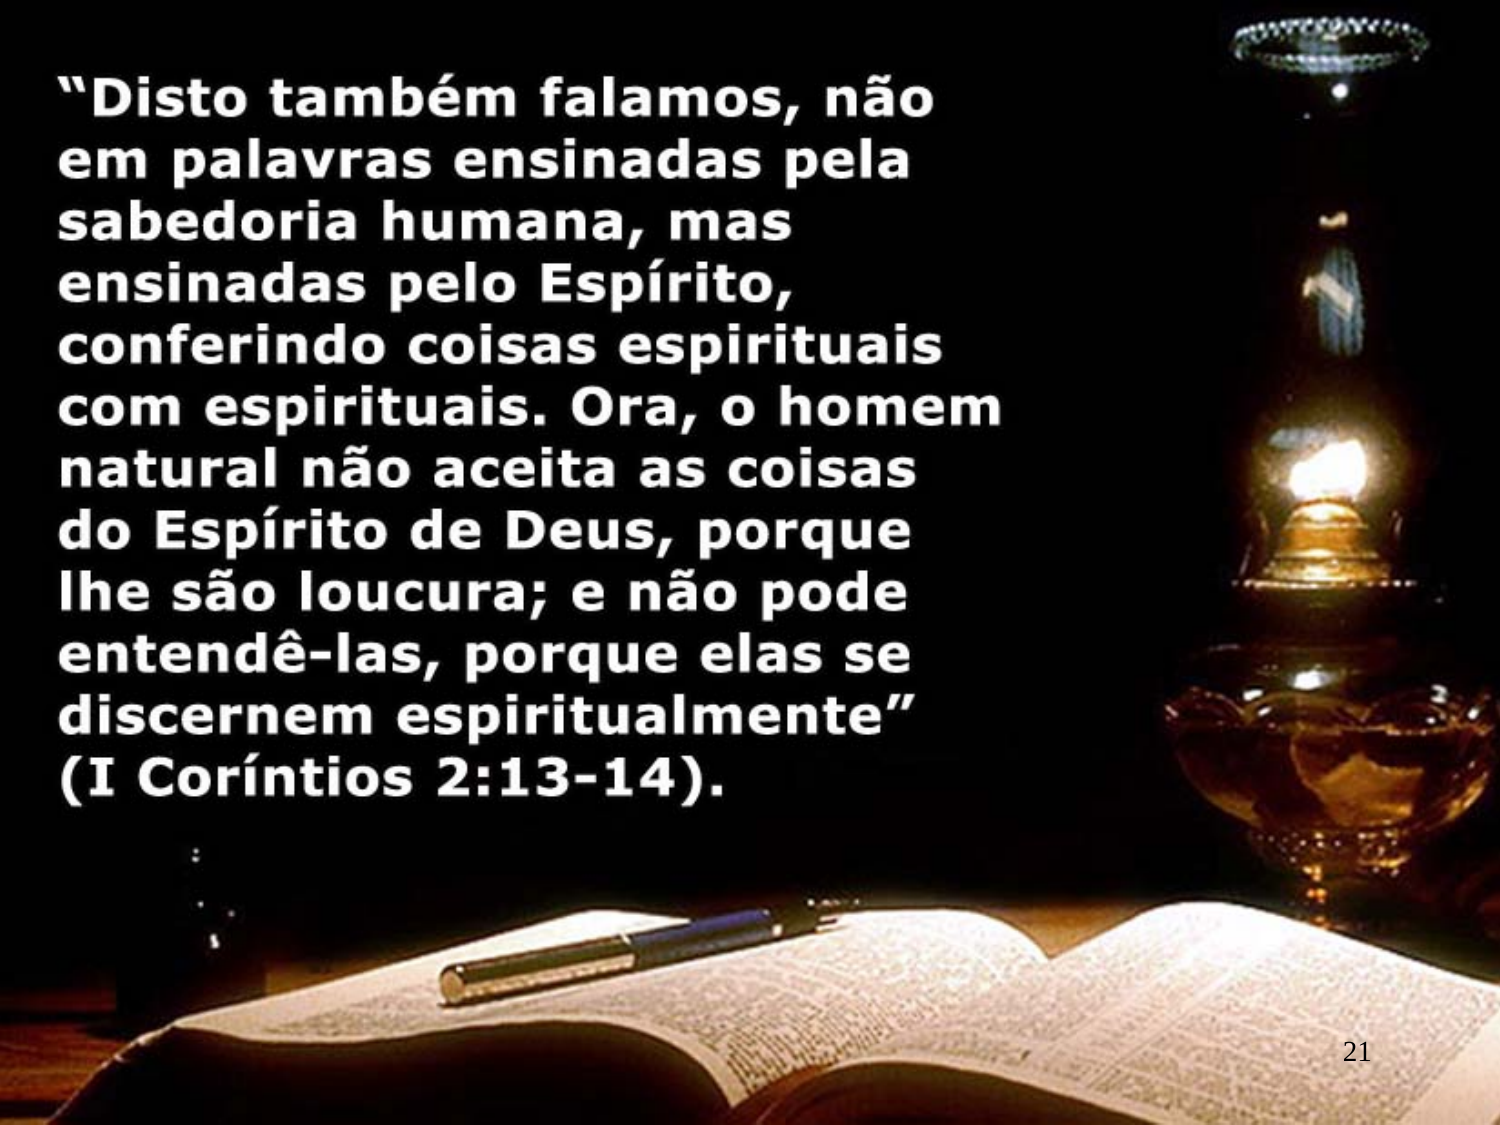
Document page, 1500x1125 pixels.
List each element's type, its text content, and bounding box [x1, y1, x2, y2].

picture [0, 0, 1500, 1125]
slide_number 21 [1074, 1025, 1388, 1100]
